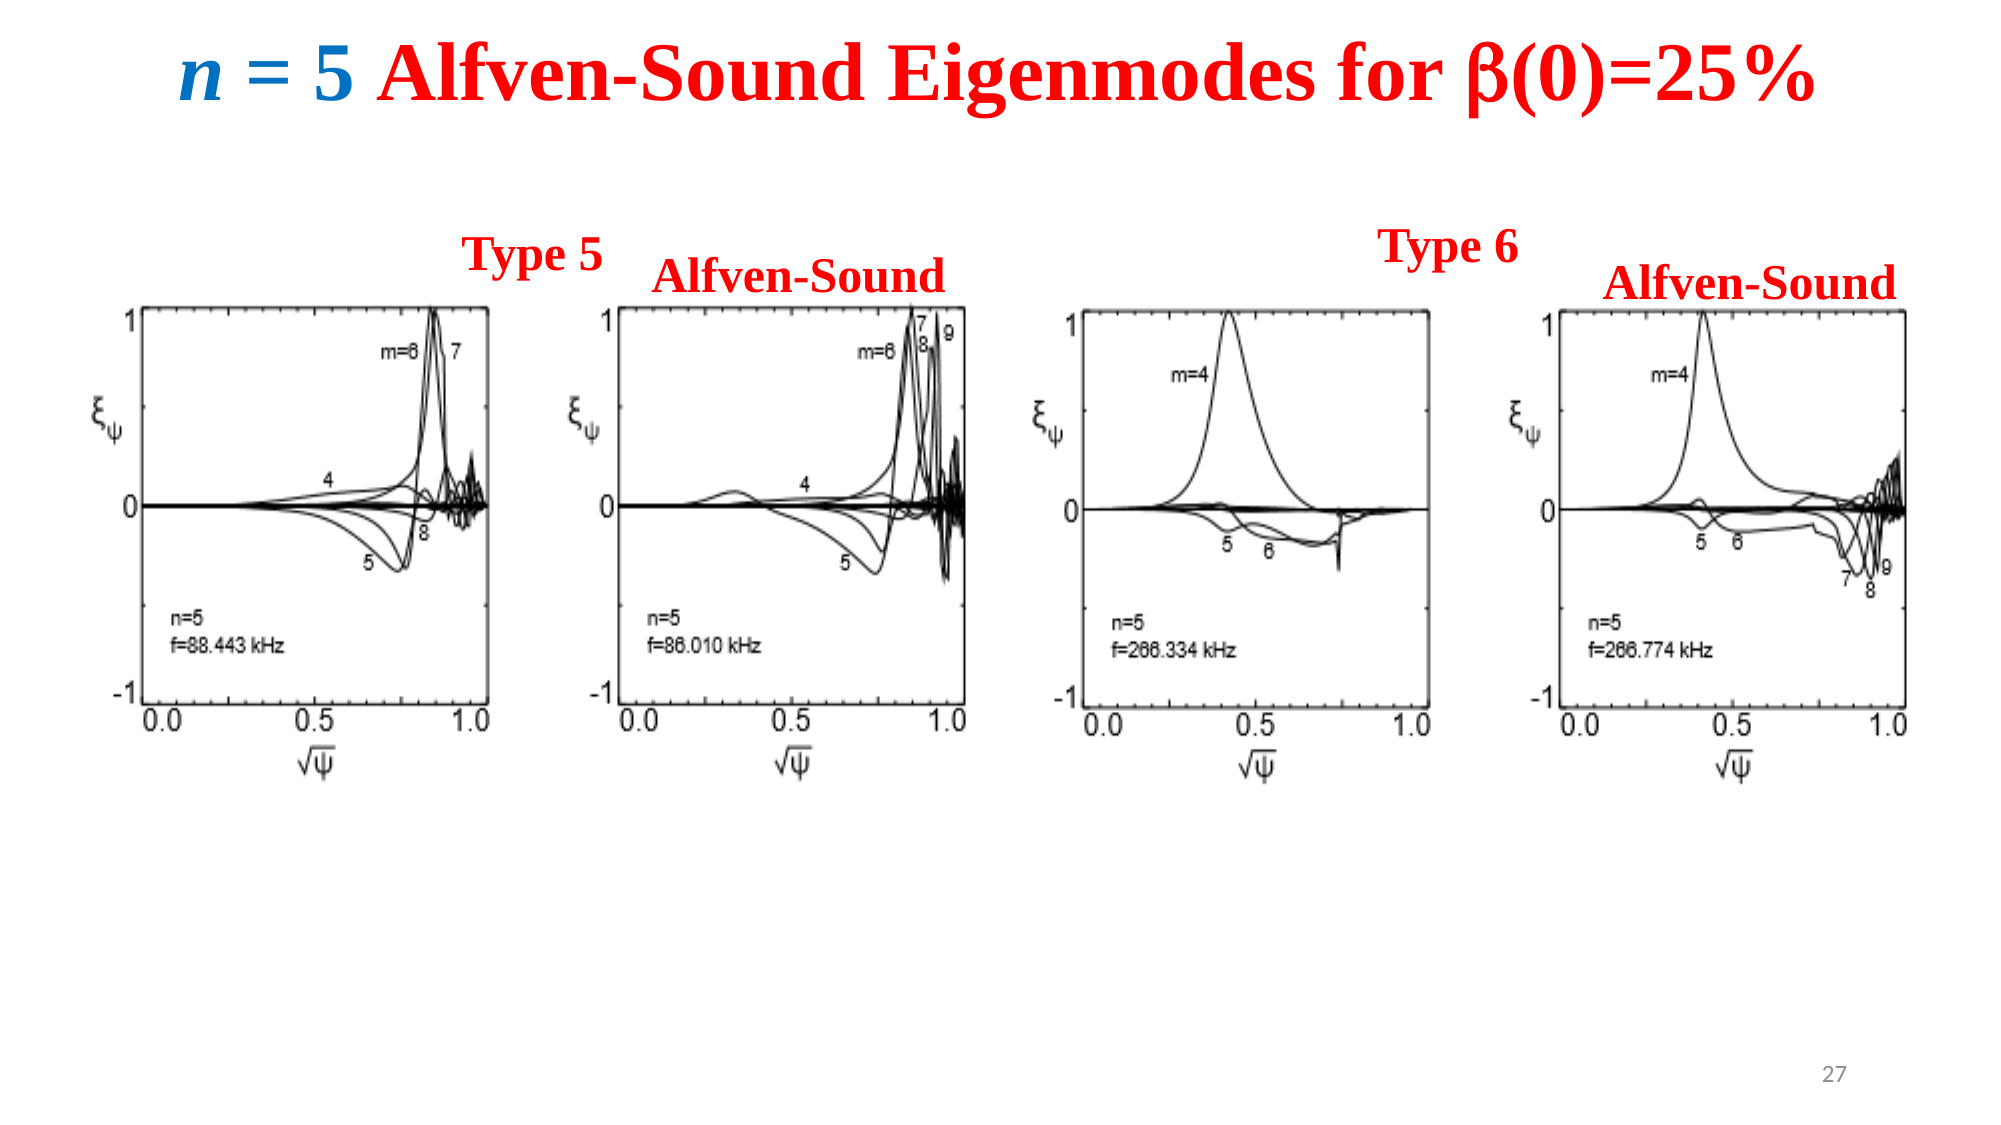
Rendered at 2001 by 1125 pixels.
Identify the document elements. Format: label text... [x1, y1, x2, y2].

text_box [999, 211, 1935, 796]
slide_number 27 [1412, 1042, 1863, 1103]
text_box n = 5 Alfven-Sound Eigenmodes for b(0)=25% [0, 21, 2000, 128]
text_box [69, 219, 996, 796]
